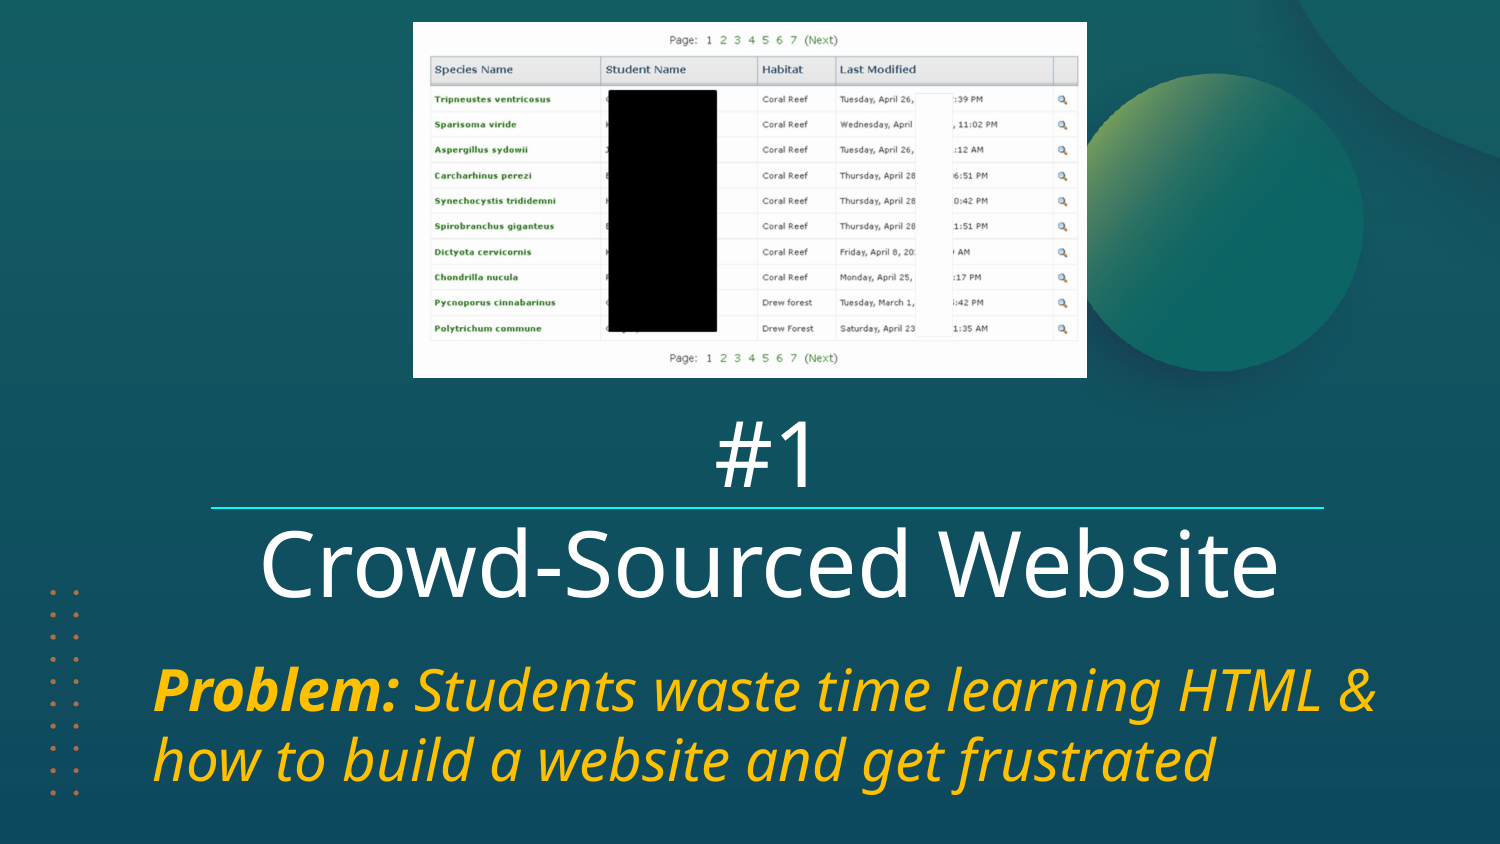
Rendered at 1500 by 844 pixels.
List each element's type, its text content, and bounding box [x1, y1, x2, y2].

text_box Problem: Students waste time learning HTML & how to build a website and get frustrated [137, 645, 1467, 801]
title #1 Crowd-Sourced Website [184, 281, 1357, 631]
picture [0, 0, 1500, 844]
